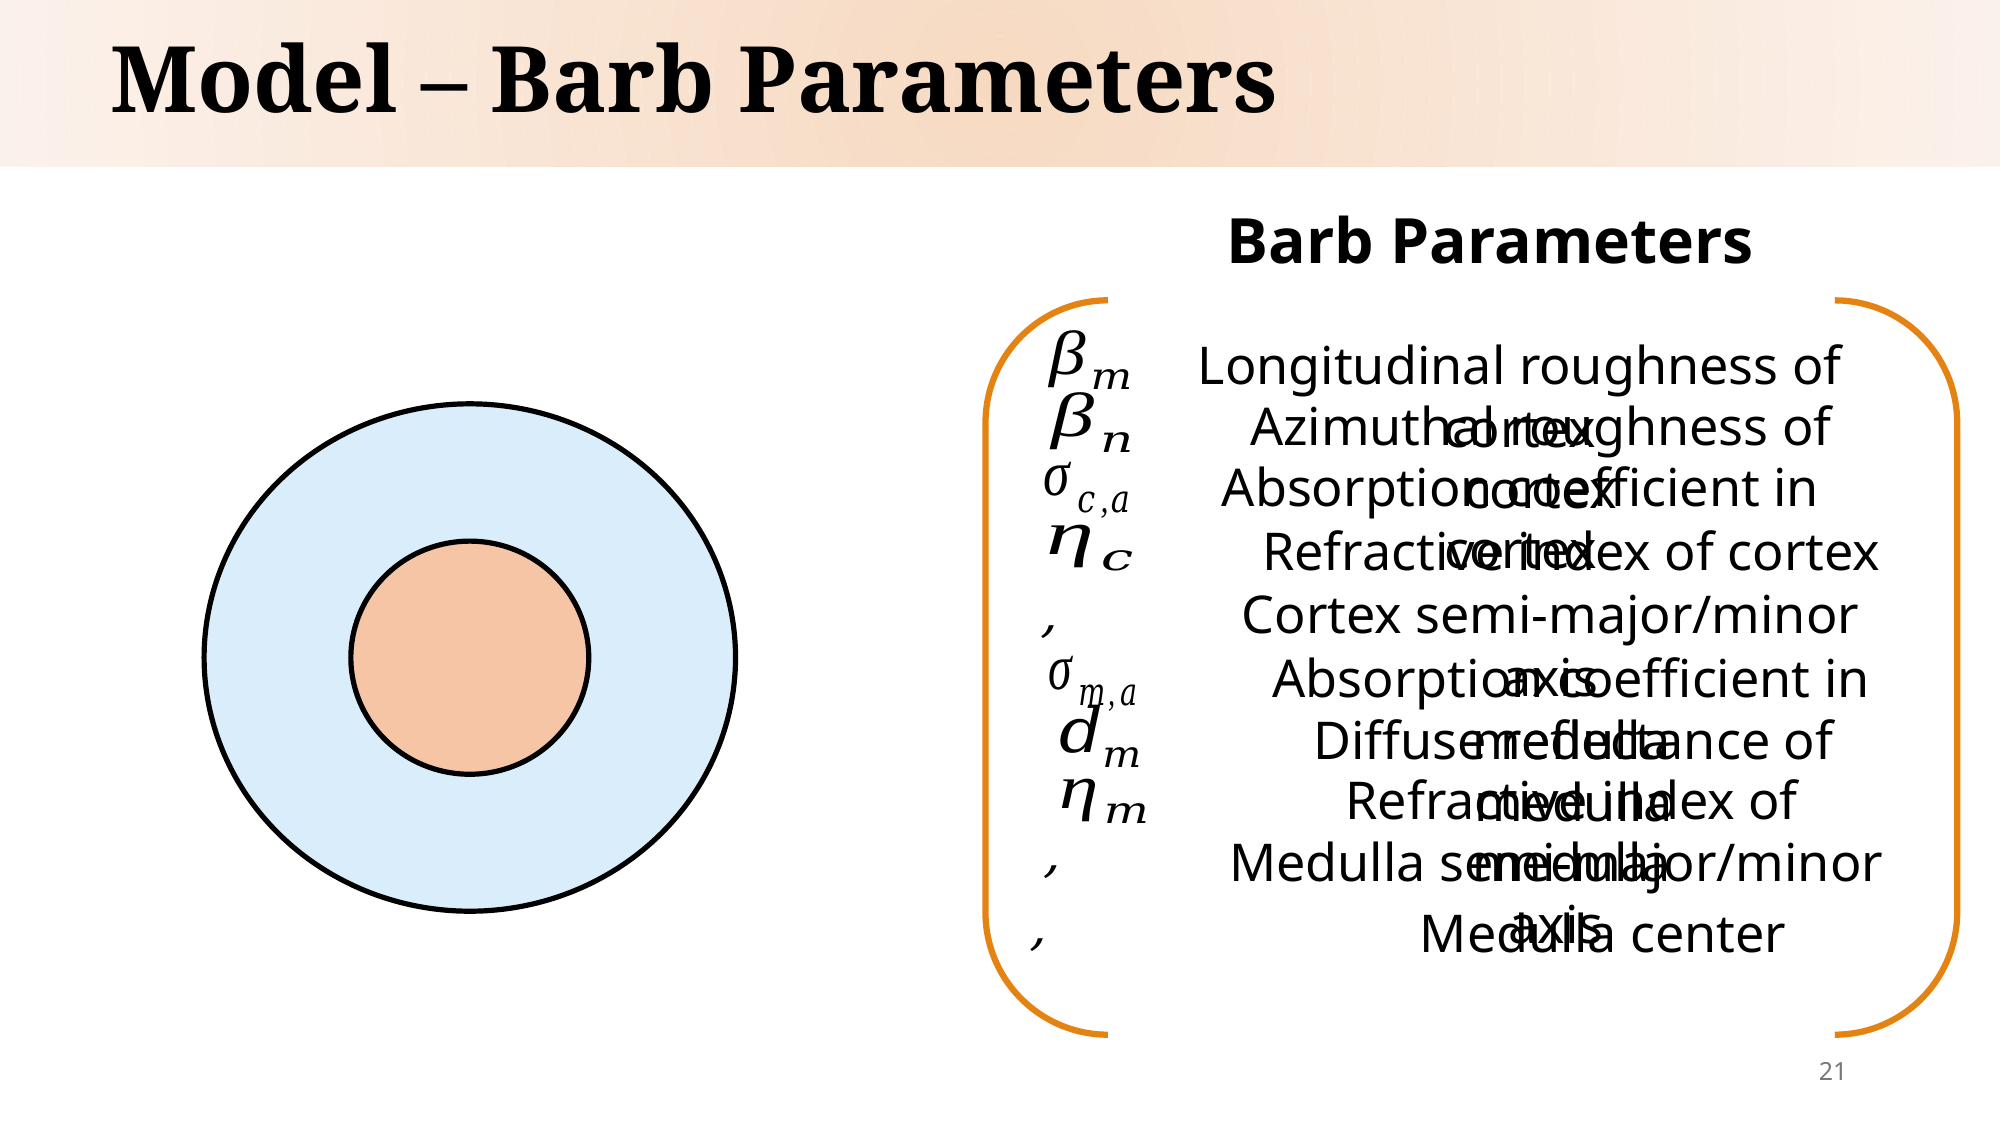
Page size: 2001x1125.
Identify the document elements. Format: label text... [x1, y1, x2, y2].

text_box Barb Parameters [1211, 193, 1790, 284]
text_box Model – Barb Parameters [0, 0, 2000, 167]
text_box [349, 539, 591, 776]
text_box [202, 402, 738, 913]
slide_number 21 [1412, 1042, 1863, 1103]
text_box [983, 298, 1959, 1037]
